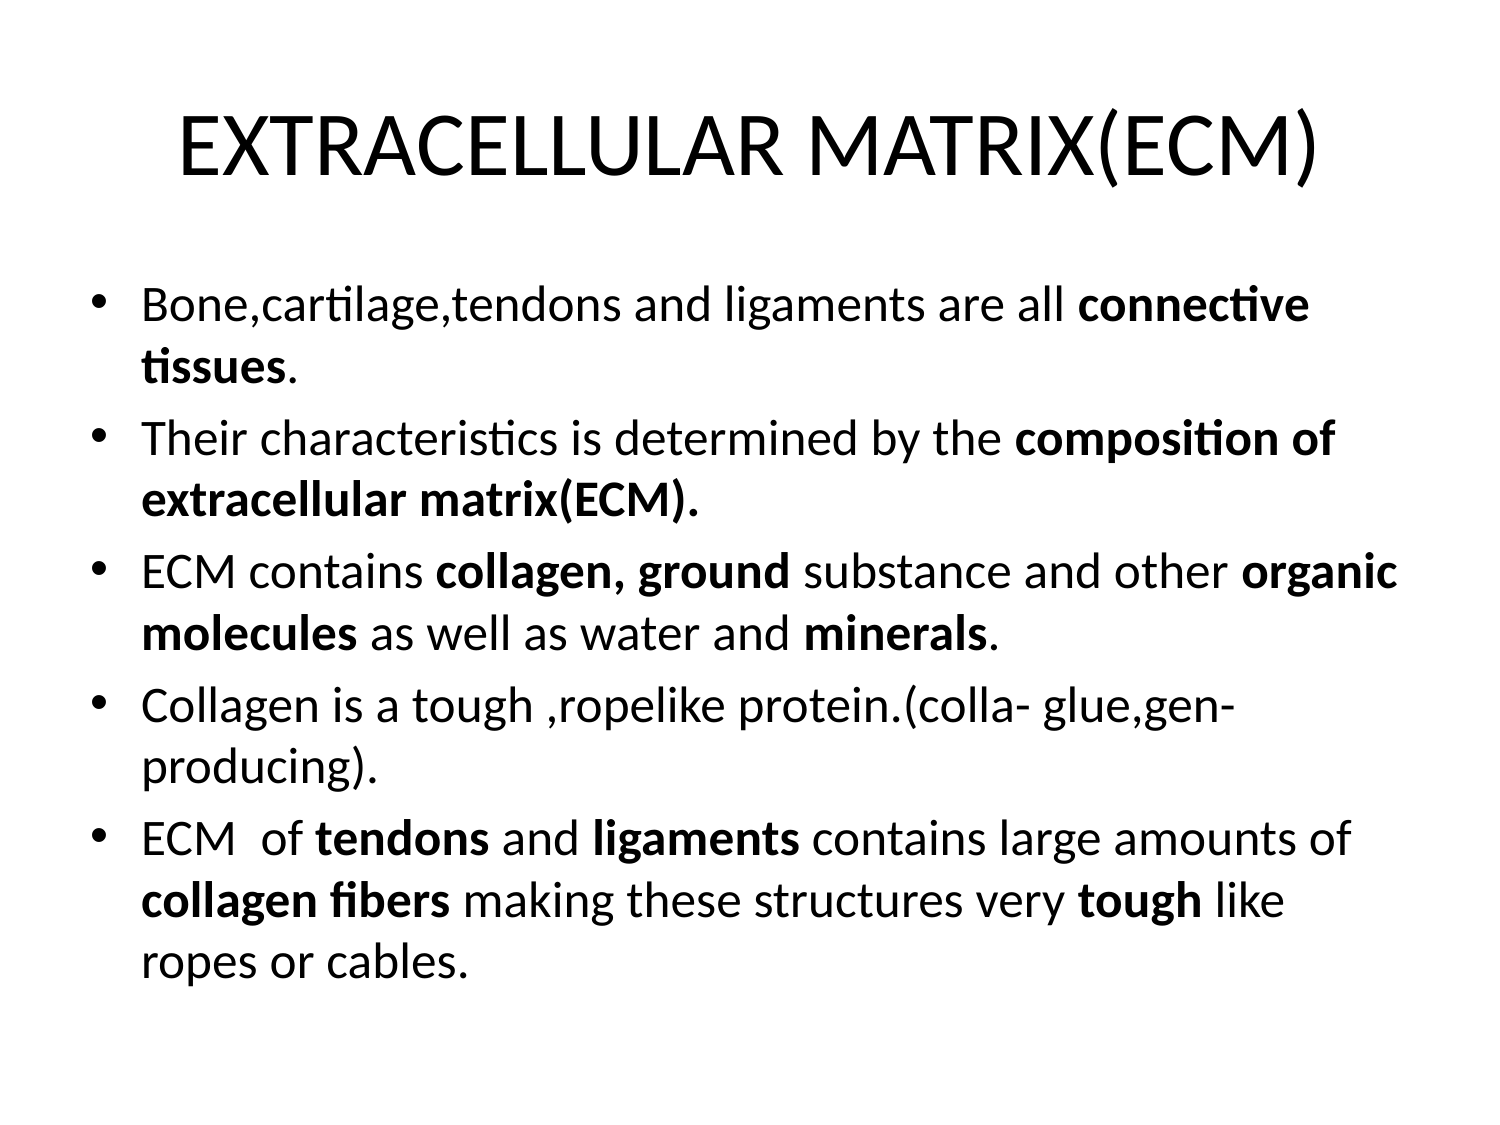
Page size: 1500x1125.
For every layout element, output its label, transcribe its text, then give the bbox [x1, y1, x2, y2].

title EXTRACELLULAR MATRIX(ECM) [75, 45, 1425, 233]
list Bone,cartilage,tendons and ligaments are all connective tissues. Their characteristics is determined by the composition of extracellular matrix(ECM). ECM contains collagen, ground substance and other organic molecules as well as water and minerals. Collagen is a tough ,ropelike protein.(colla- glue,gen-producing). ECM of tendons and ligaments contains large amounts of collagen fibers making these structures very tough like ropes or cables. [75, 262, 1425, 1005]
